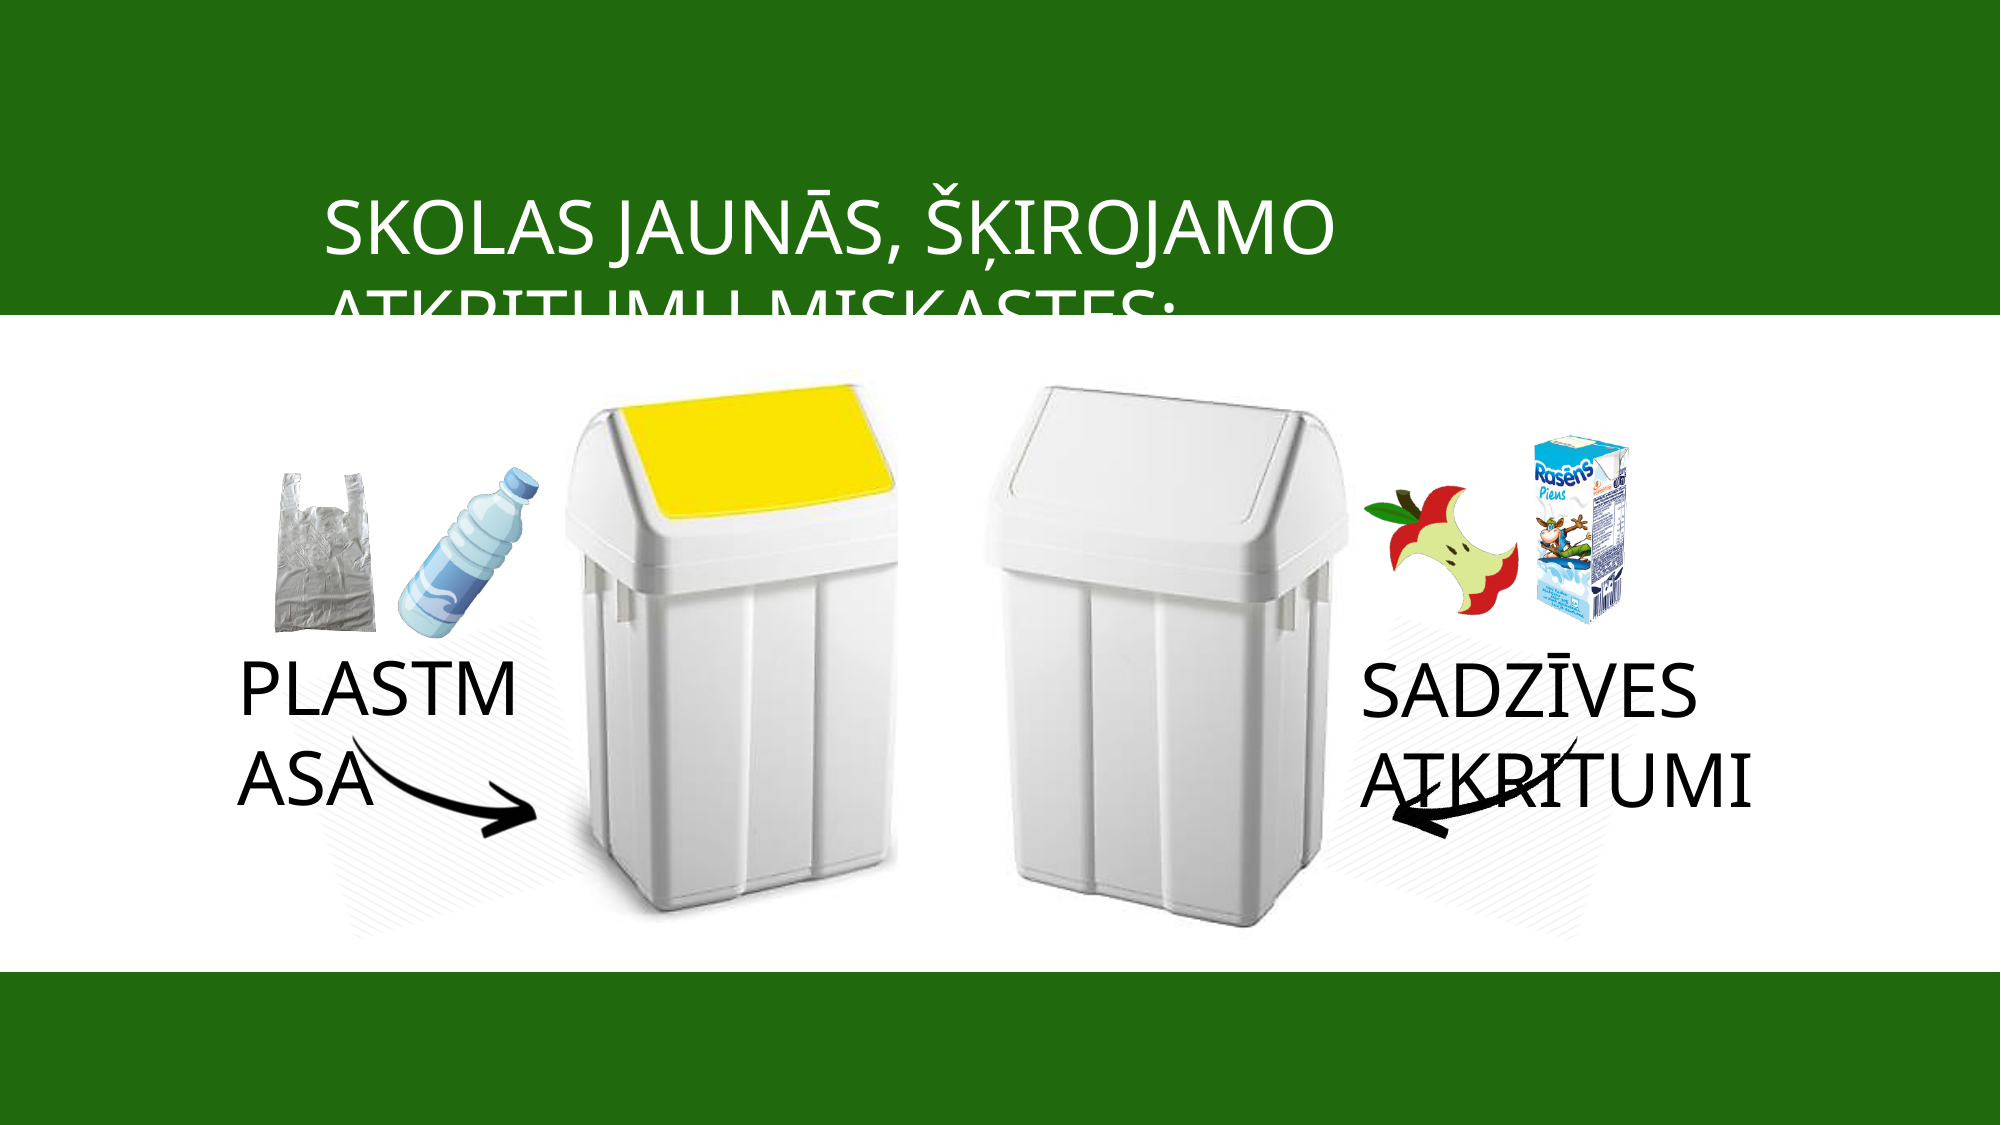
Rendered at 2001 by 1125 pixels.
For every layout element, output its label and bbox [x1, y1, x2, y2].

picture [1350, 644, 1618, 912]
text_box [222, 171, 1898, 944]
text_box [0, 315, 2000, 972]
picture [278, 611, 612, 944]
